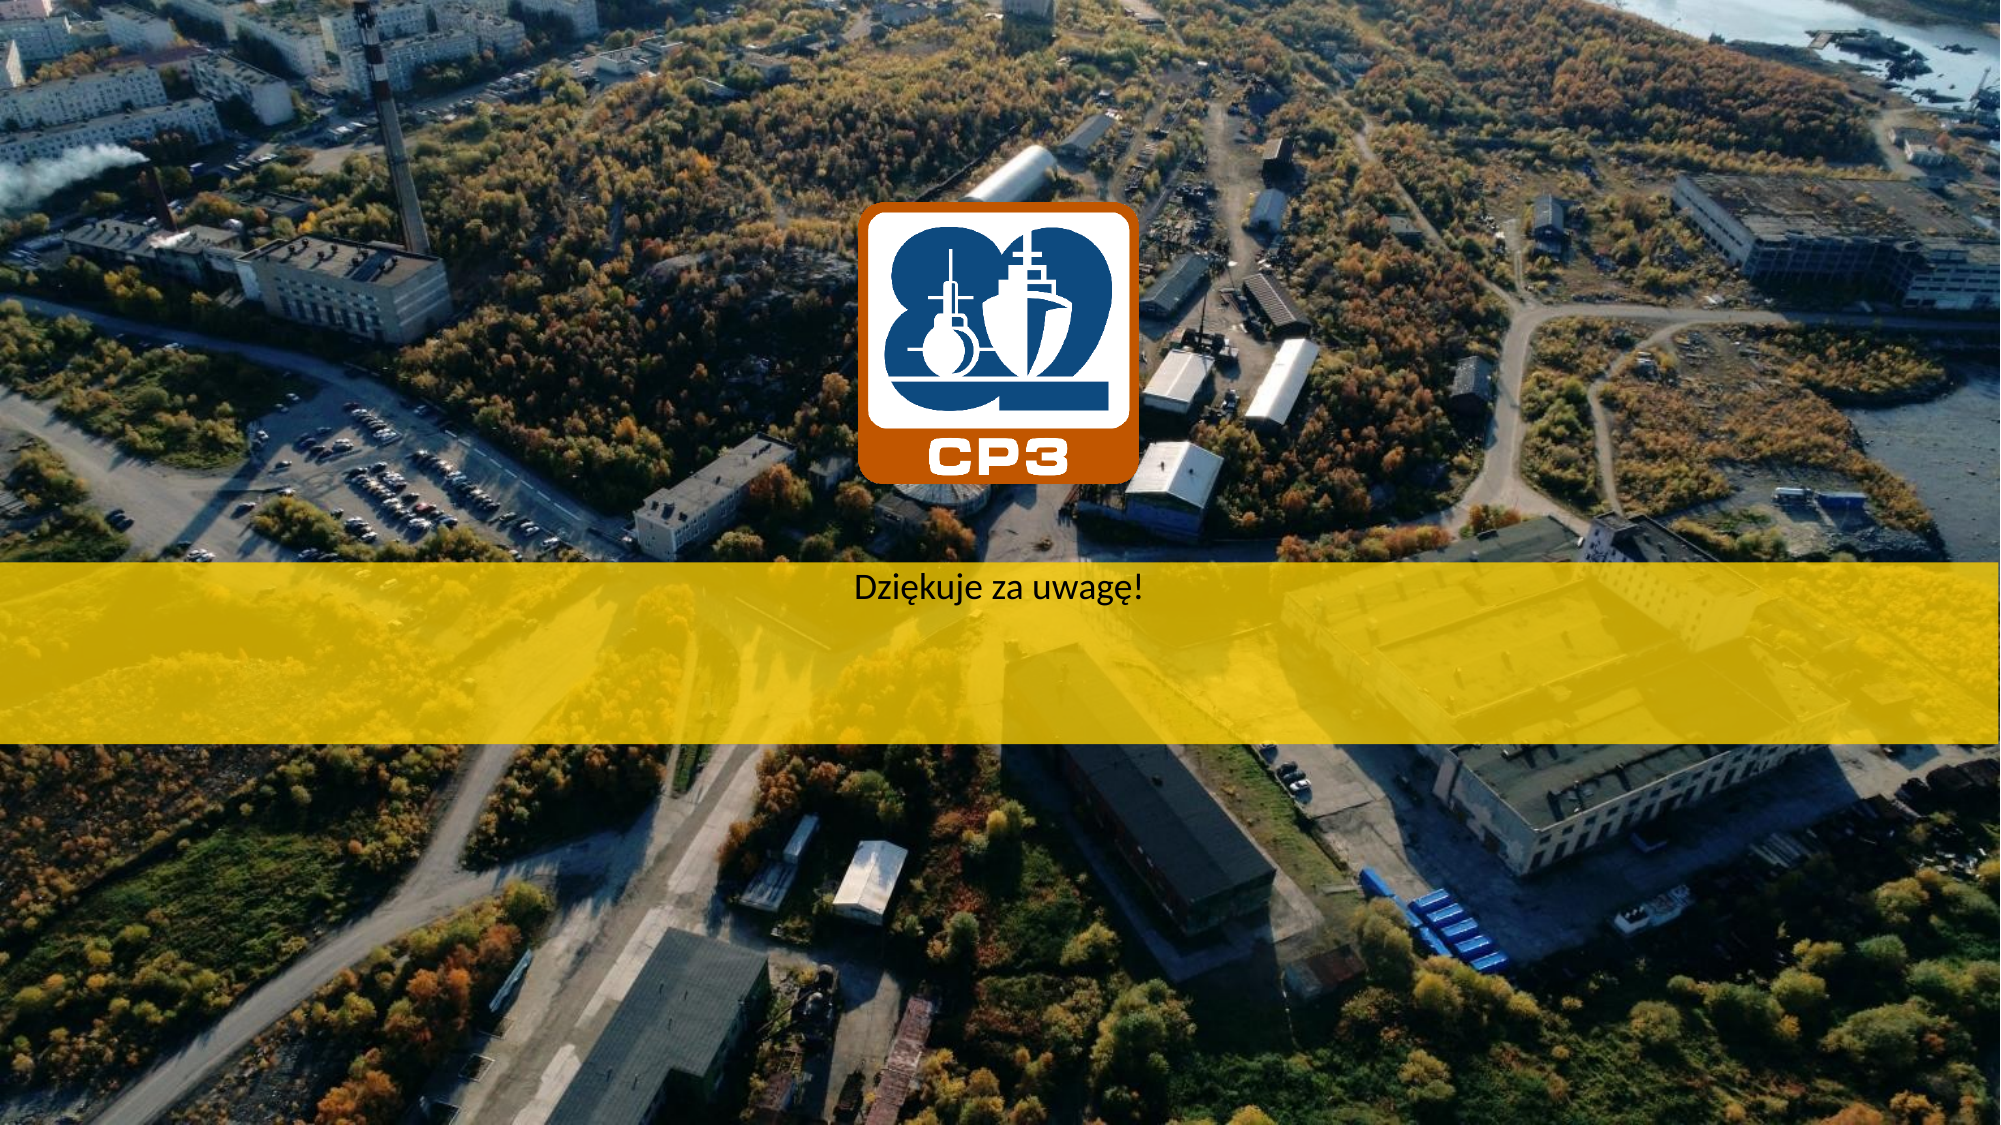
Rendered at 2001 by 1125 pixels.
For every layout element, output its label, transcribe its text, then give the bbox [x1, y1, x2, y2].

text_box [0, 0, 2000, 1125]
title Dziękuje za uwagę! [0, 559, 1999, 750]
text_box [858, 202, 1139, 484]
